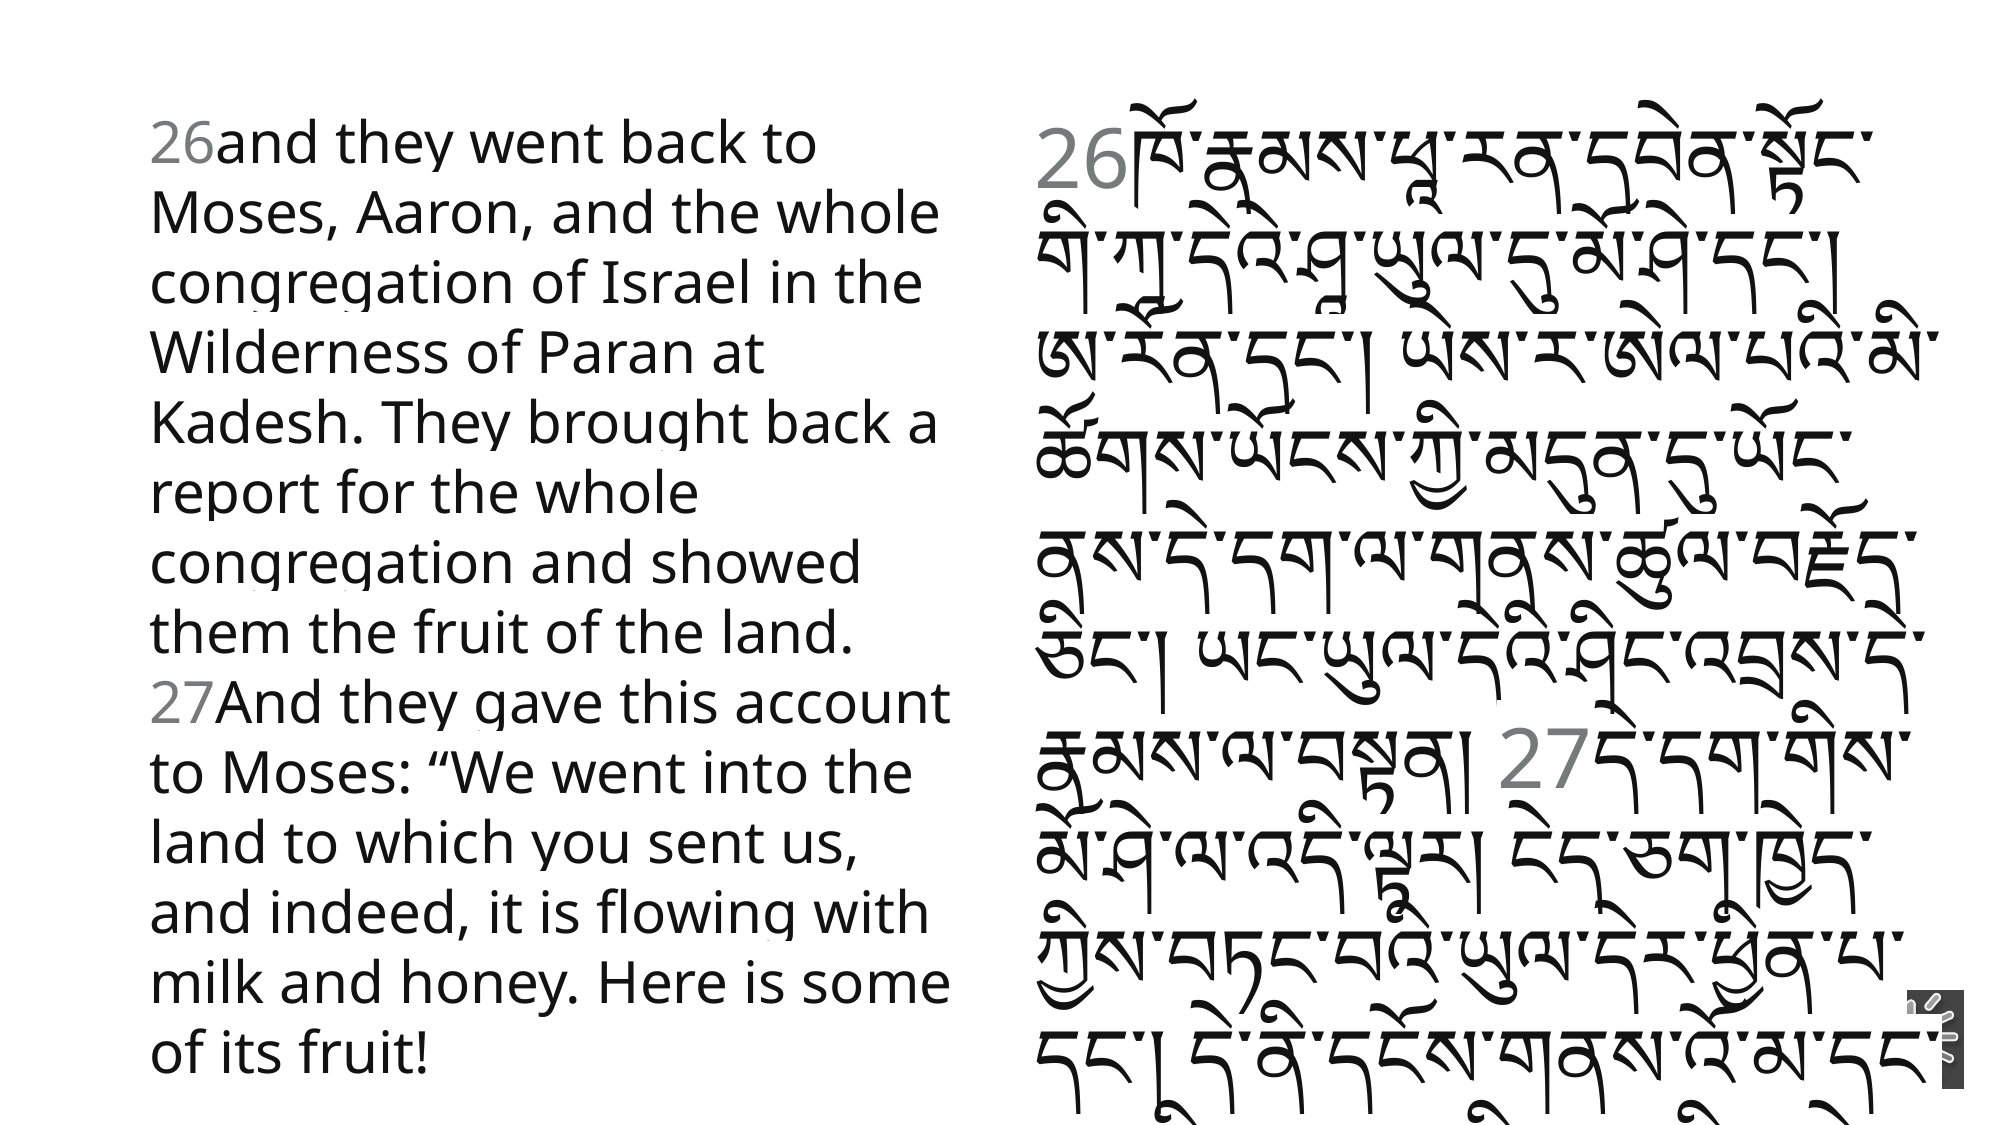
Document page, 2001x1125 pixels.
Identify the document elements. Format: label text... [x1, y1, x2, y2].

text_box 26ཁོ་རྣམས་ཕཱ་རན་དབེན་སྟོང་གི་ཀཱ་དེའེ་ཤཱ་ཡུལ་དུ་མོ་ཤེ་དང་། ཨ་རོན་དང་། ཡེས་ར་ཨེལ་པའི་མི་ཚོགས་ཡོངས་ཀྱི་མདུན་དུ་ཡོང་ནས་དེ་དག་ལ་གནས་ཚུལ་བརྗོད་ཅིང་། ཡང་ཡུལ་དེའི་ཤིང་འབྲས་དེ་རྣམས་ལ་བསྟན། 27དེ་དག་གིས་མོ་ཤེ་ལ་འདི་ལྟར། ངེད་ཅག་ཁྱེད་ཀྱིས་བཏང་བའི་ཡུལ་དེར་ཕྱིན་པ་དང་། དེ་ནི་དངོས་གནས་འོ་མ་དང་སྦྲང་རྩི་བཞུར་བའི་ཡུལ་ཞིག་སྟེ། འདི་ནི་ས་ཆ་དེའི་ཤིང་འབྲས་ཡིན། [1019, 98, 1963, 1030]
text_box 26and they went back to Moses, Aaron, and the whole congregation of Israel in the Wilderness of Paran at Kadesh. They brought back a report for the whole congregation and showed them the fruit of the land. 27And they gave this account to Moses: “We went into the land to which you sent us, and indeed, it is flowing with milk and honey. Here is some of its fruit! [134, 98, 981, 1030]
picture [1864, 989, 1965, 1090]
